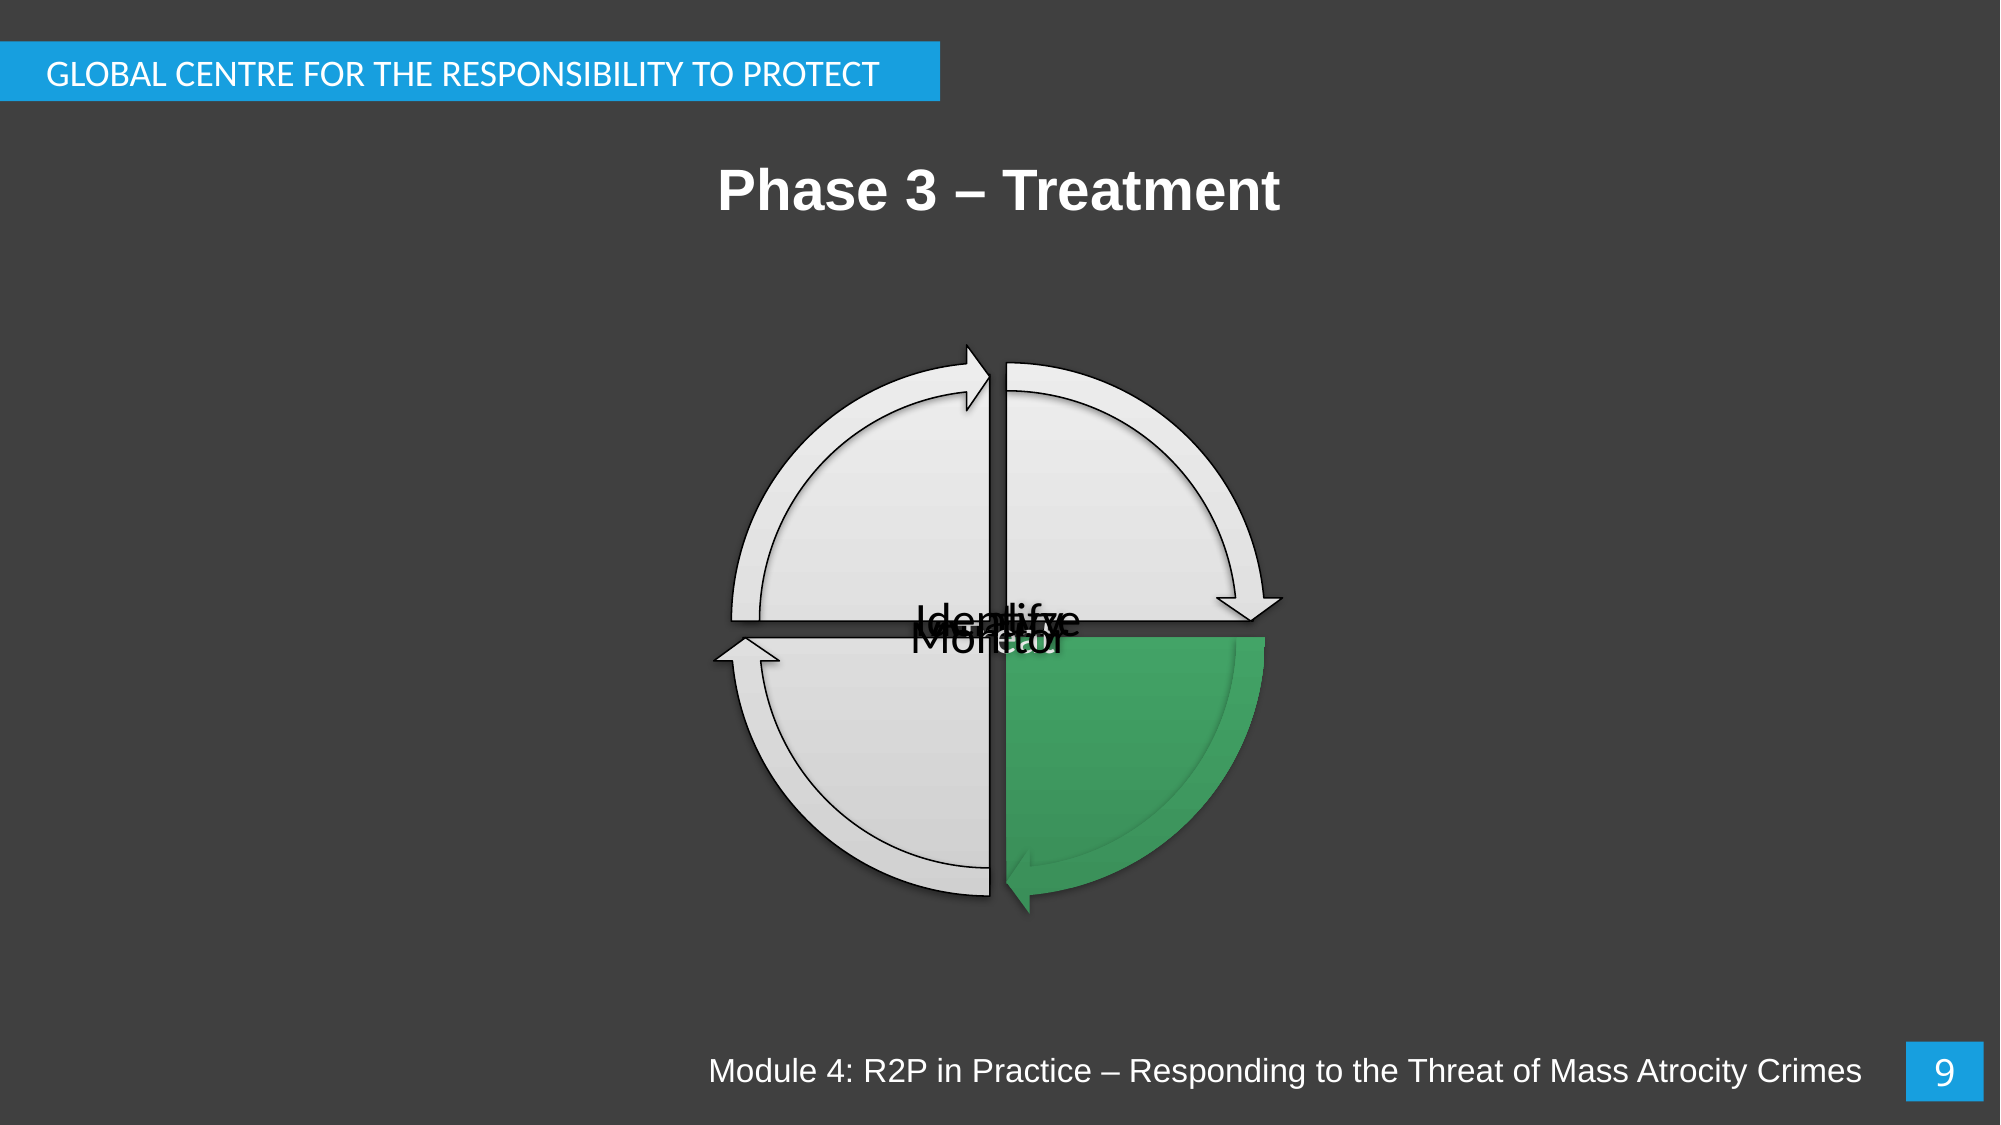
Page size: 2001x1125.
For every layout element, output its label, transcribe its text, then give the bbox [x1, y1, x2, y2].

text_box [526, 338, 1476, 927]
text_box GLOBAL CENTRE FOR THE RESPONSIBILITY TO PROTECT [0, 41, 941, 102]
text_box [693, 1041, 2000, 1103]
title Phase 3 – Treatment [200, 92, 1800, 282]
